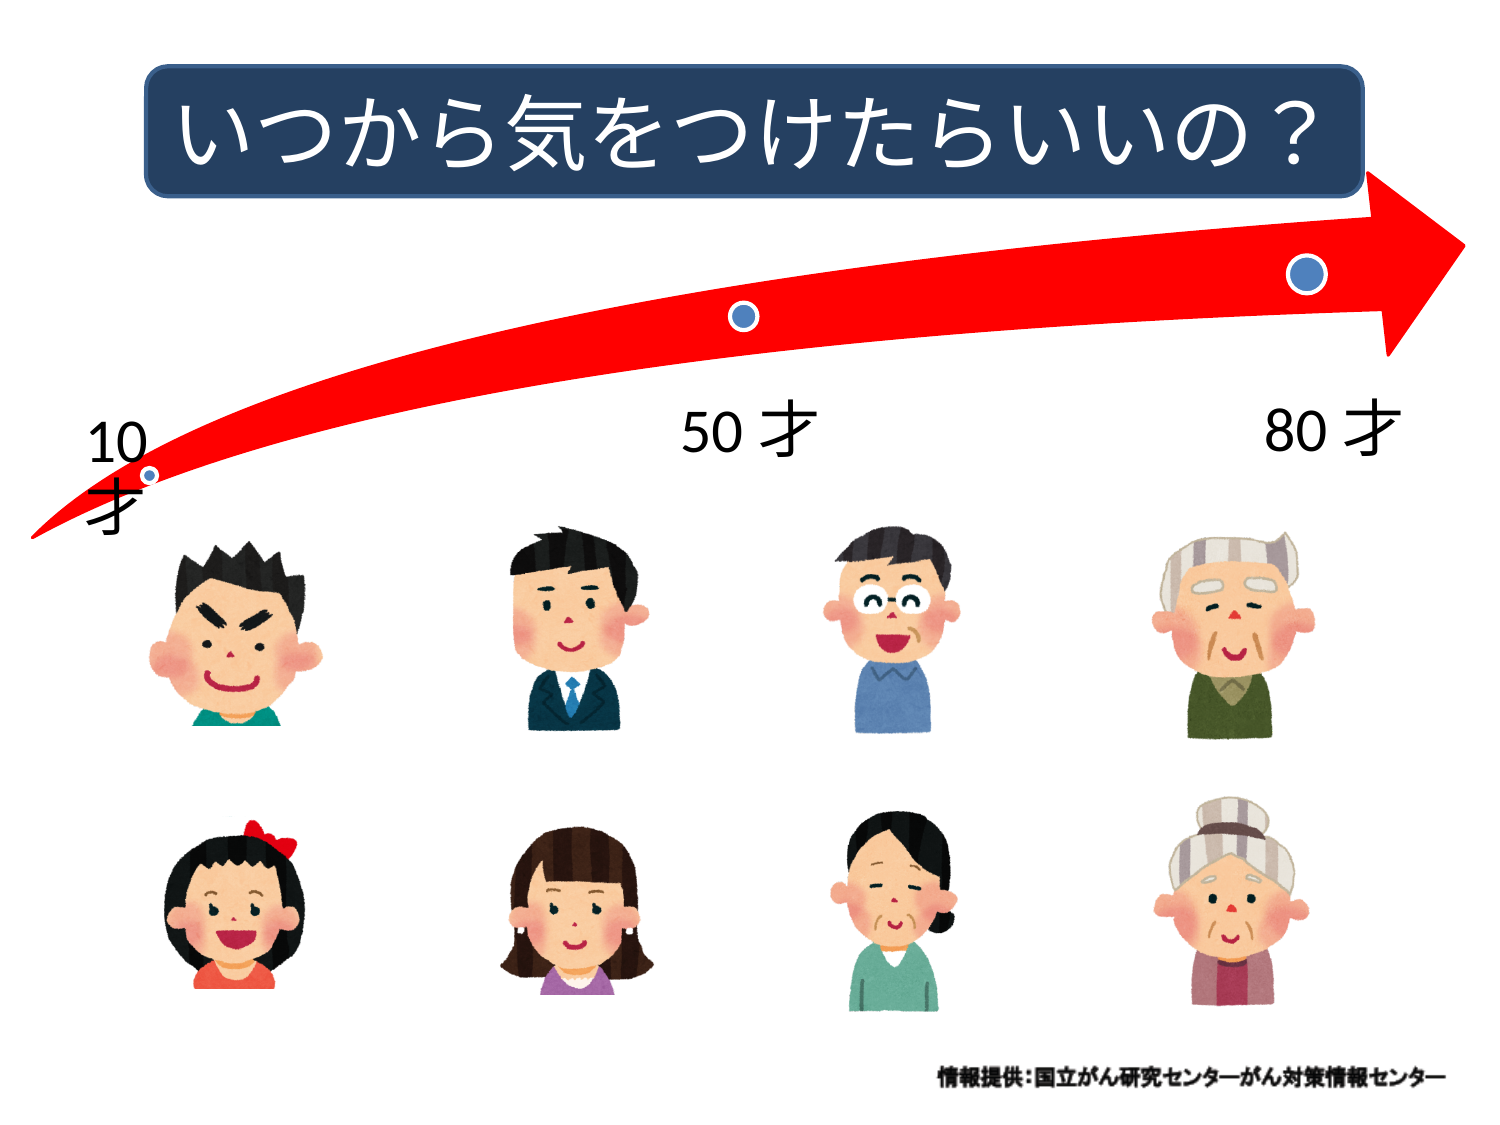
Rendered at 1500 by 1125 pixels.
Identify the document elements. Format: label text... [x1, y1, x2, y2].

picture [489, 822, 663, 995]
picture [489, 520, 656, 738]
picture [1144, 790, 1334, 1015]
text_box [32, 172, 1483, 538]
picture [149, 815, 323, 989]
picture [139, 537, 333, 726]
text_box いつから気をつけたらいいの？ [143, 64, 1365, 171]
picture [926, 1058, 1469, 1094]
picture [1139, 522, 1334, 746]
picture [785, 516, 990, 740]
picture [817, 805, 975, 1019]
